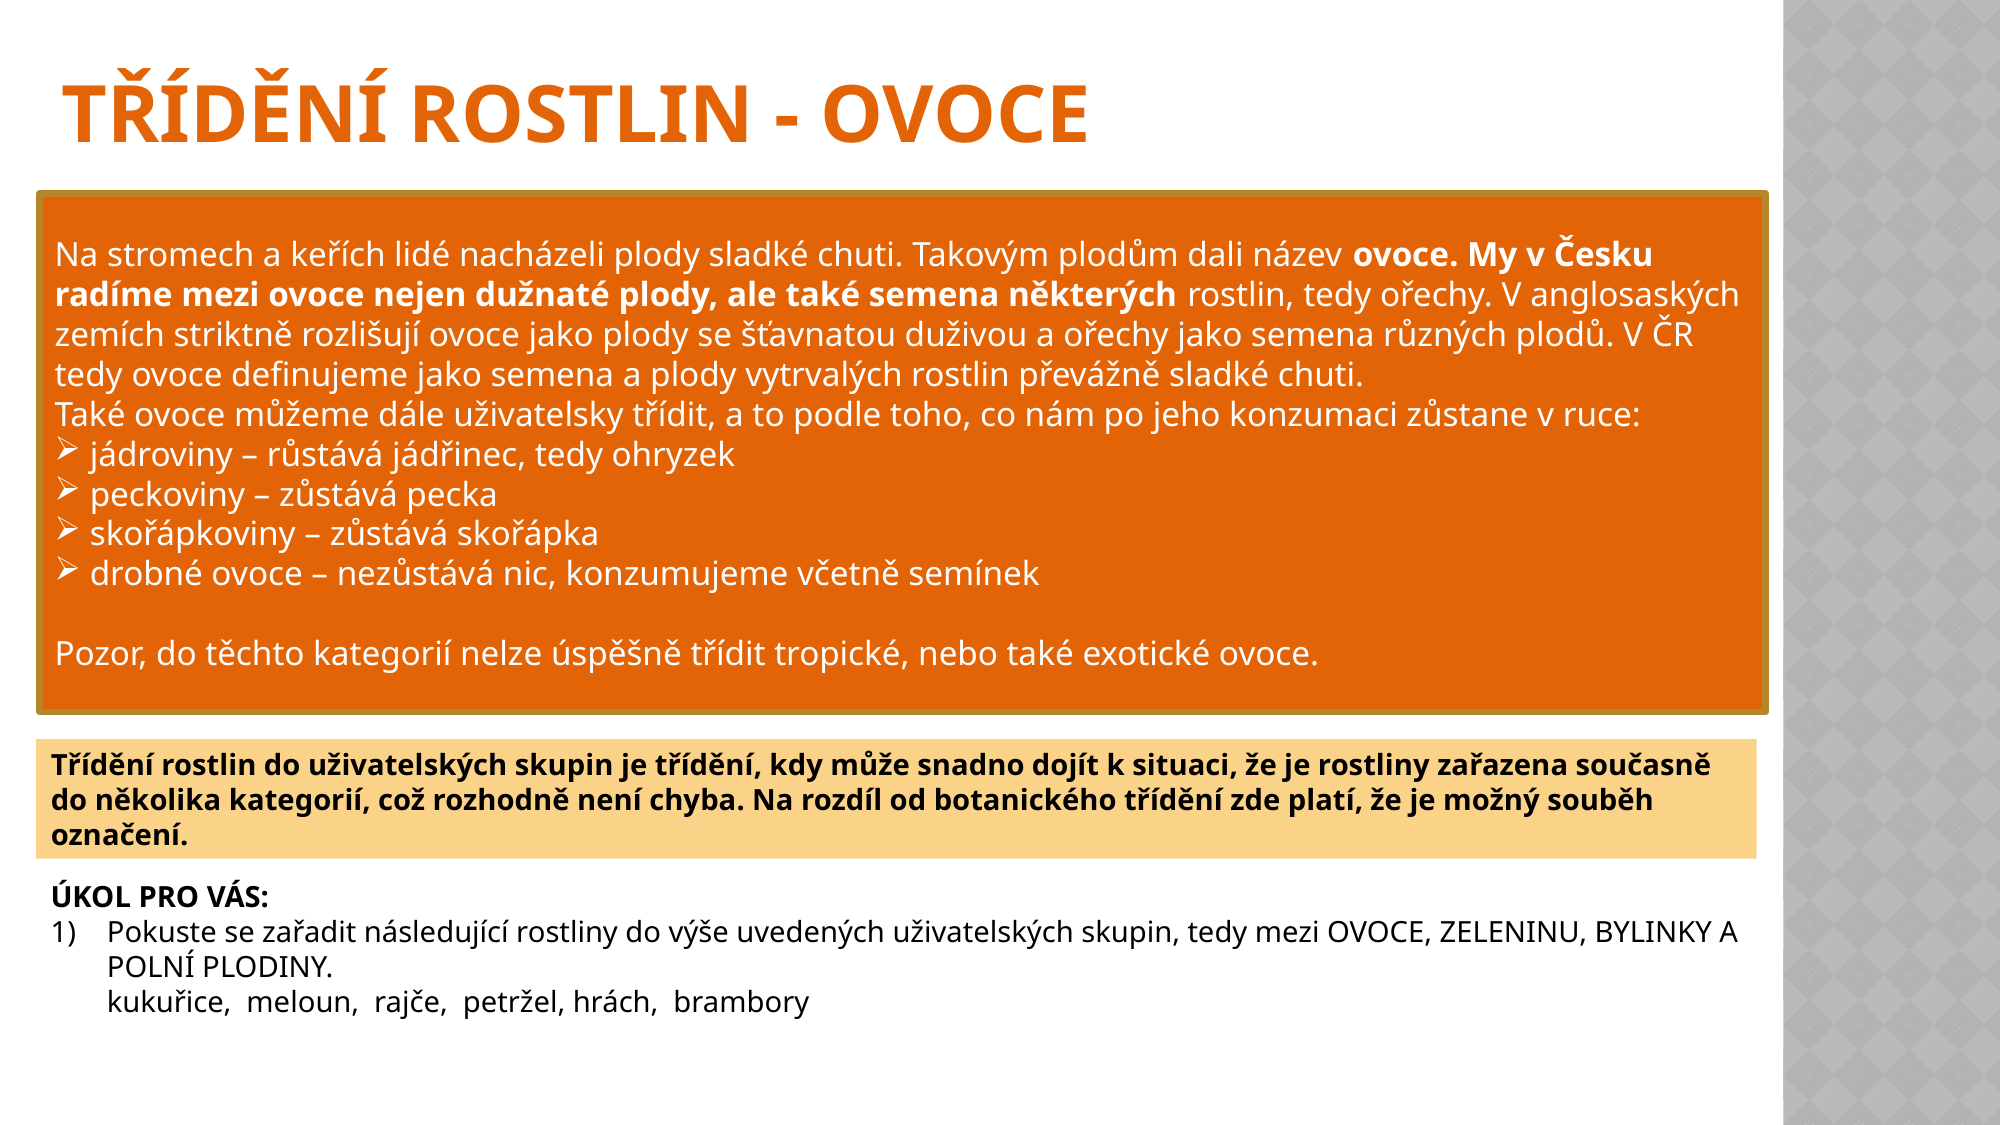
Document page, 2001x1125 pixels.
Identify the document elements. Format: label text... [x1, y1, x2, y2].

title Třídění rostlin - OVOCE [53, 39, 1864, 159]
text_box Třídění rostlin do uživatelských skupin je třídění, kdy může snadno dojít k situaci, že je rostliny zařazena současně do několika kategorií, což rozhodně není chyba. Na rozdíl od botanického třídění zde platí, že je možný souběh označení. [36, 739, 1757, 859]
text_box Na stromech a keřích lidé nacházeli plody sladké chuti. Takovým plodům dali název ovoce. My v Česku radíme mezi ovoce nejen dužnaté plody, ale také semena některých rostlin, tedy ořechy. V anglosaských zemích striktně rozlišují ovoce jako plody se šťavnatou duživou a ořechy jako semena různých plodů. V ČR tedy ovoce definujeme jako semena a plody vytrvalých rostlin převážně sladké chuti. Také ovoce můžeme dále uživatelsky třídit, a to podle toho, co nám po jeho konzumaci zůstane v ruce: jádroviny – růstává jádřinec, tedy ohryzek peckoviny – zůstává pecka skořápkoviny – zůstává skořápka drobné ovoce – nezůstává nic, konzumujeme včetně semínek Pozor, do těchto kategorií nelze úspěšně třídit tropické, nebo také exotické ovoce. [36, 190, 1769, 715]
text_box ÚKOL PRO VÁS: Pokuste se zařadit následující rostliny do výše uvedených uživatelských skupin, tedy mezi OVOCE, ZELENINU, BYLINKY A POLNÍ PLODINY. kukuřice, meloun, rajče, petržel, hrách, brambory [35, 871, 1757, 1026]
